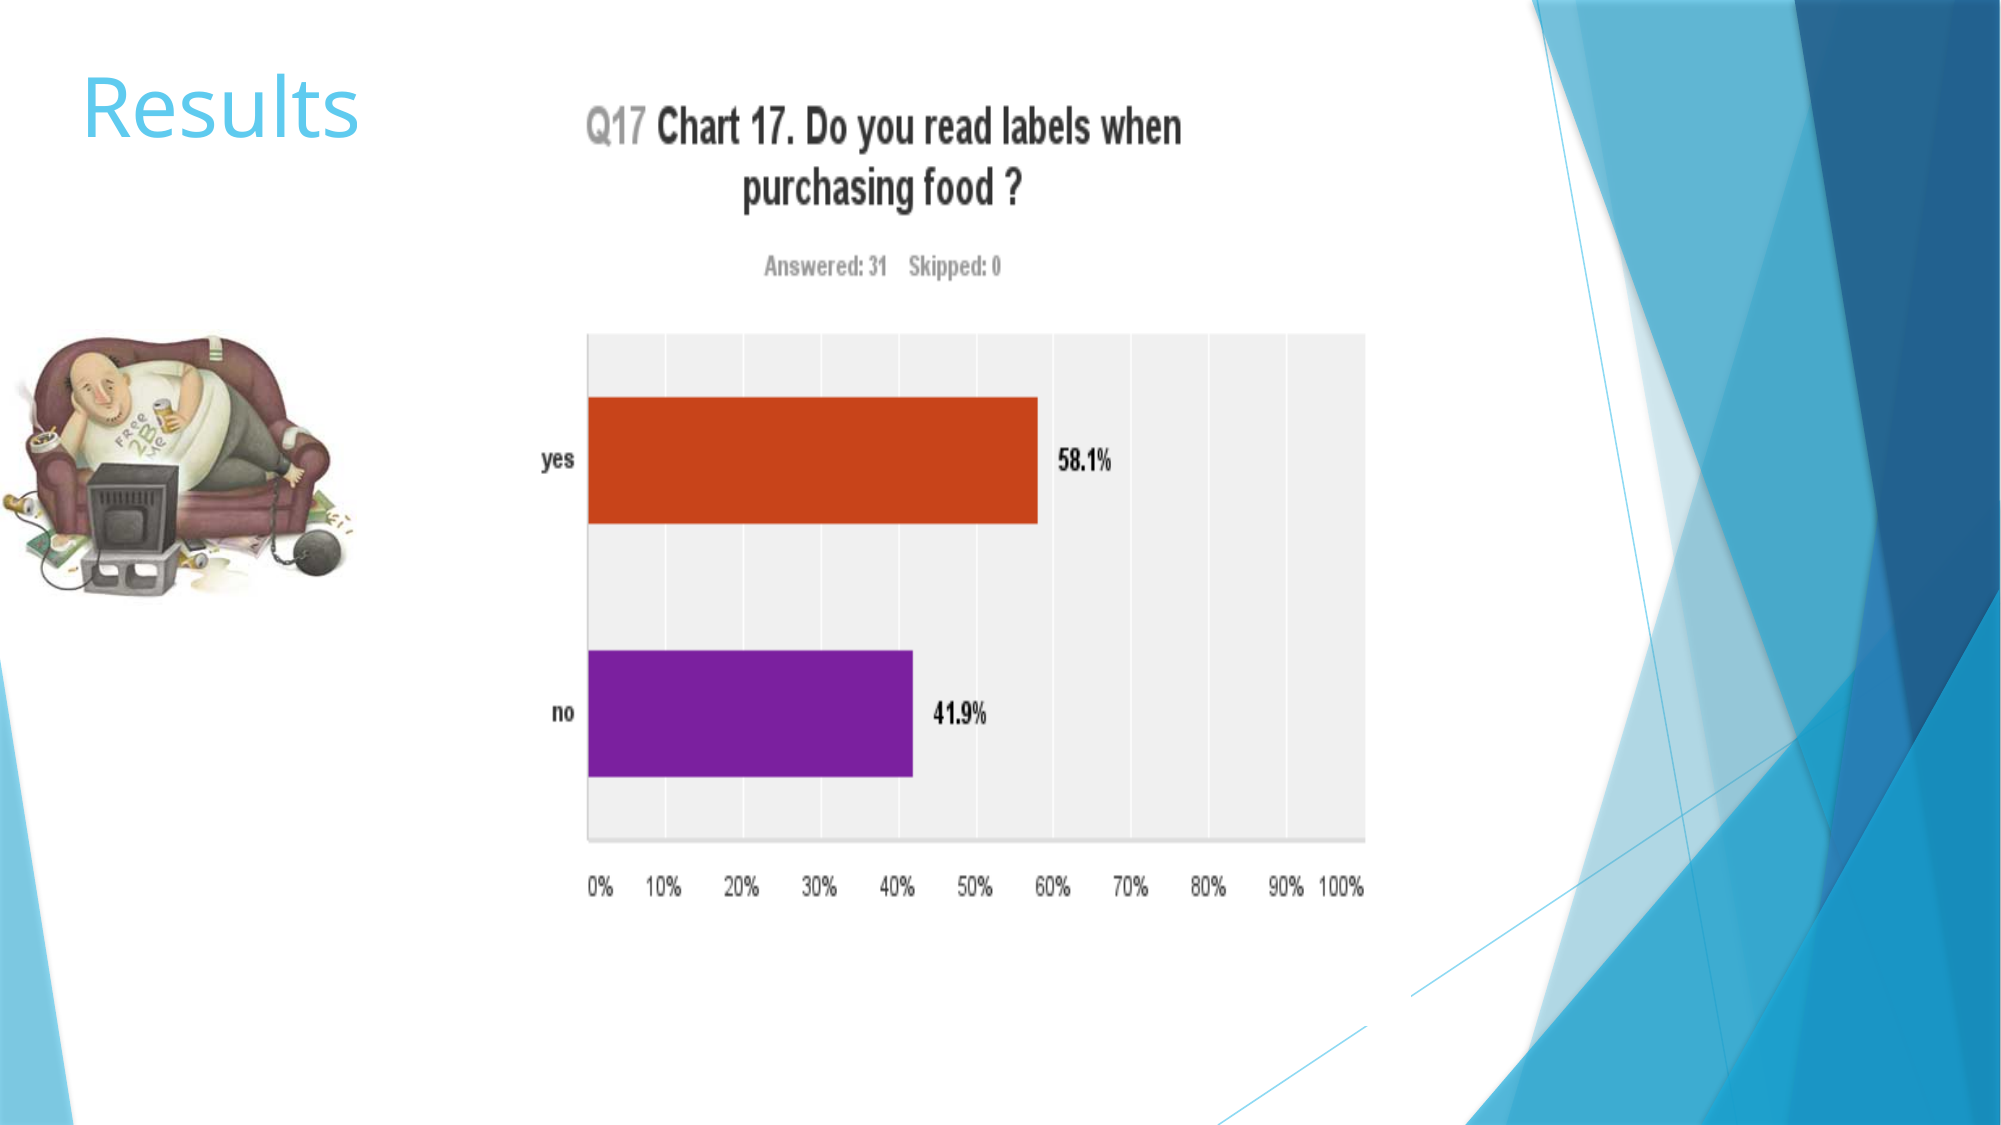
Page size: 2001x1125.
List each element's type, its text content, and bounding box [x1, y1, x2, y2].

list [0, 328, 351, 607]
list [356, 45, 1411, 1026]
title Results [0, 46, 355, 225]
